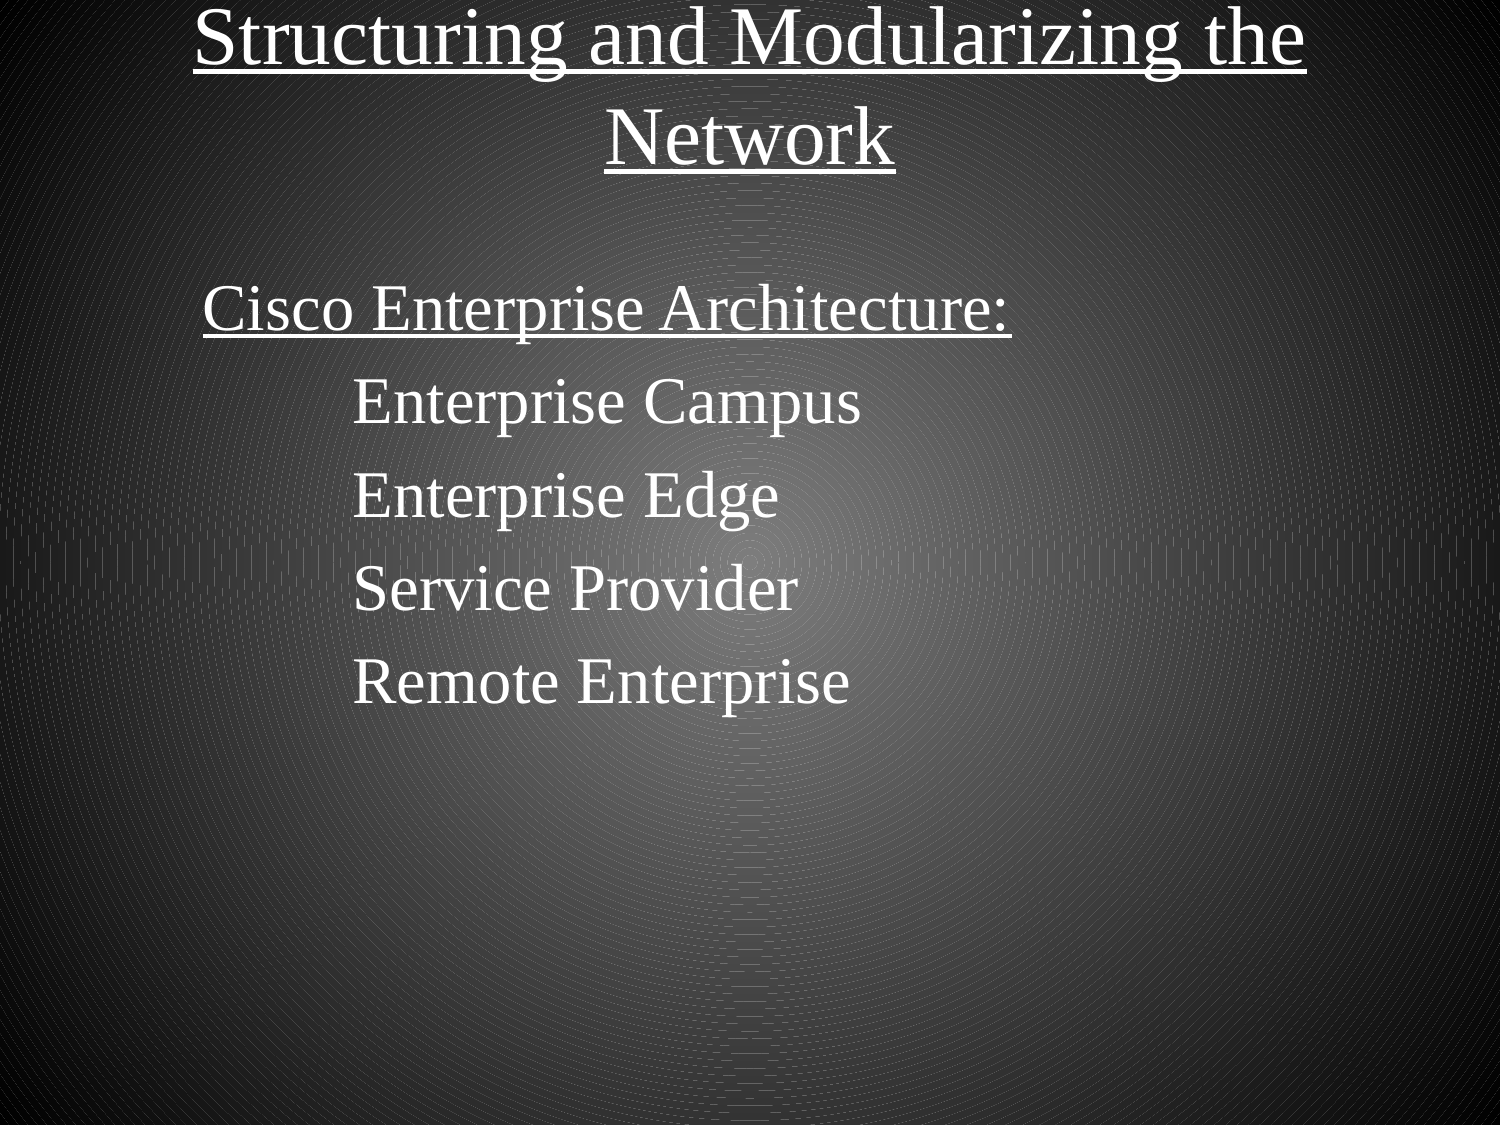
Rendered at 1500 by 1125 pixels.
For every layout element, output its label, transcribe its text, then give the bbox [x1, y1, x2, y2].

title Structuring and Modularizing the Network [112, 0, 1388, 162]
subtitle Cisco Enterprise Architecture: Enterprise Campus Enterprise Edge Service Provider Remote Enterprise [37, 162, 1451, 1125]
